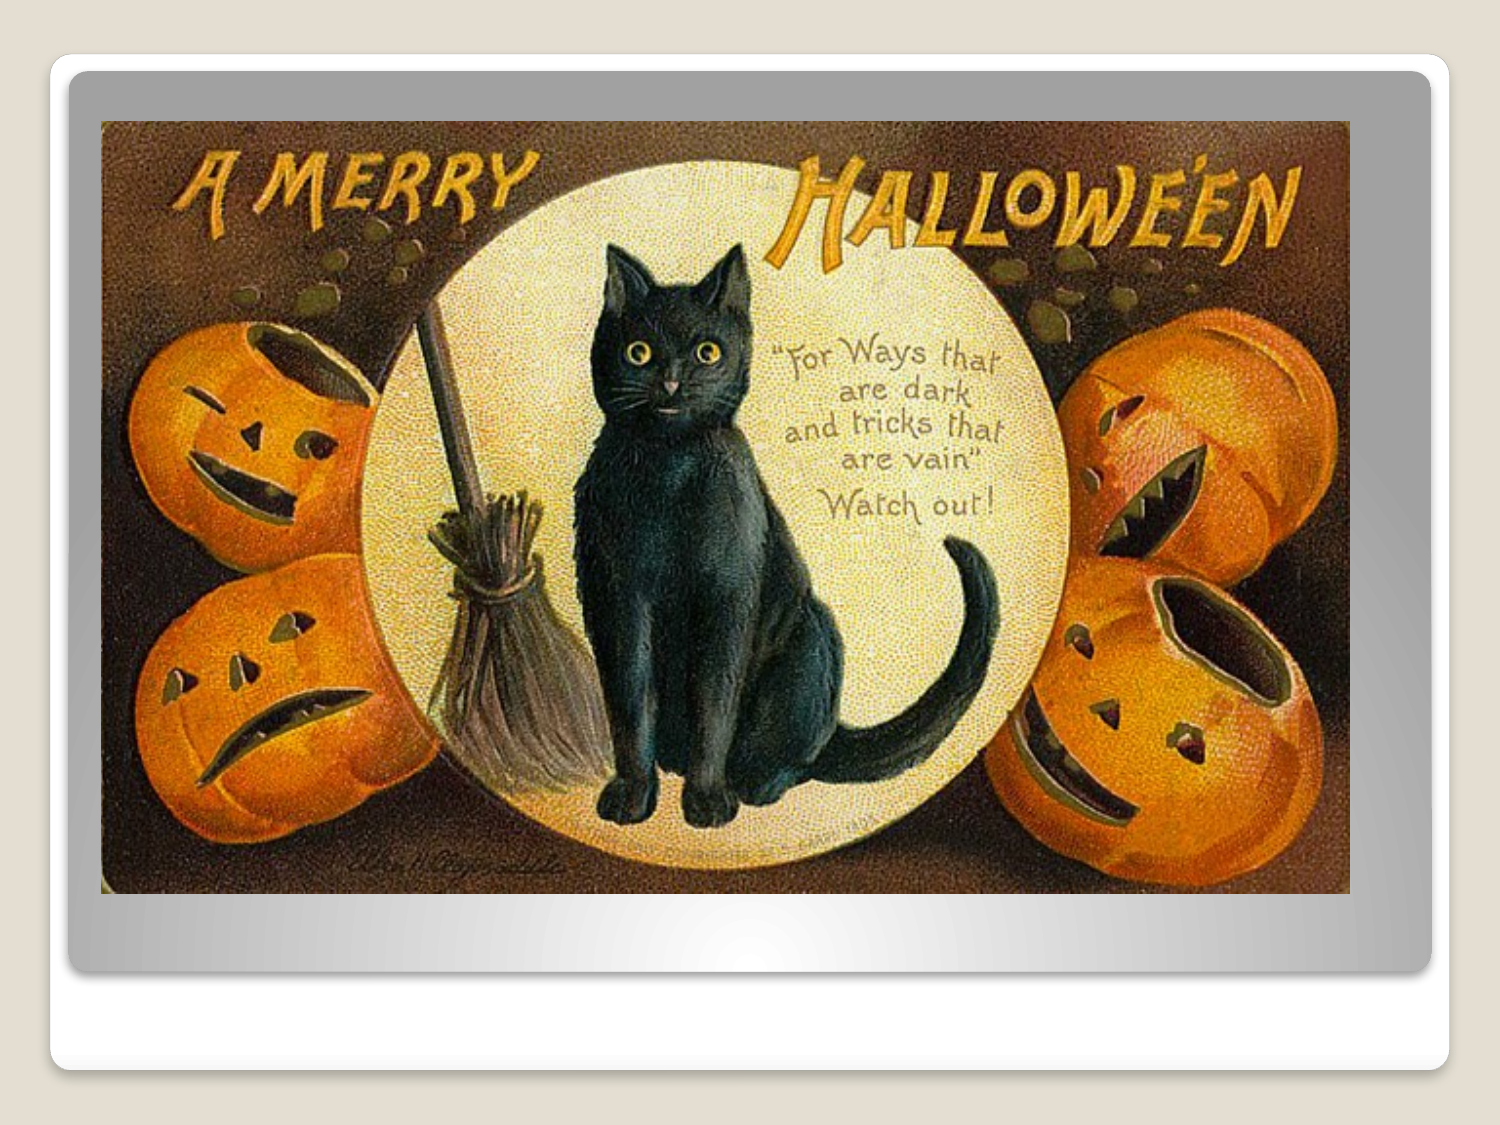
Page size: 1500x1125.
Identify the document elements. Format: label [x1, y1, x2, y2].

list [101, 120, 1350, 894]
